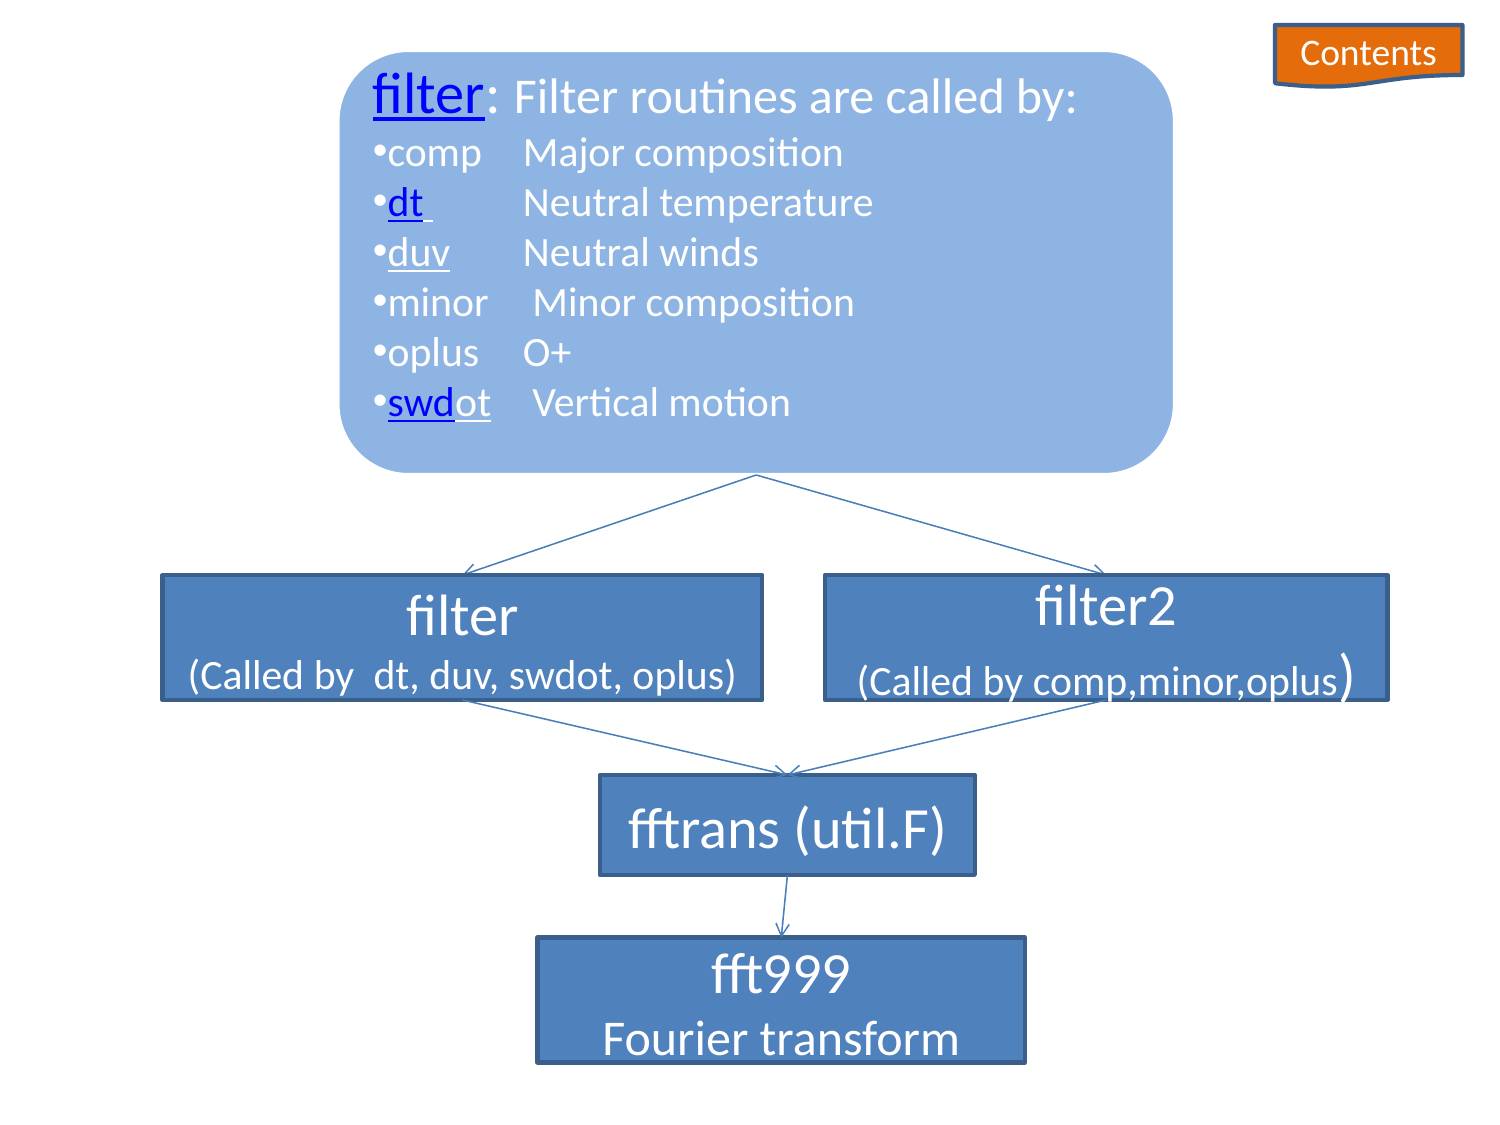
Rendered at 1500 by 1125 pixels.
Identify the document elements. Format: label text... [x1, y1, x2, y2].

text_box fftrans (util.F) [666, 773, 904, 877]
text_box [752, 902, 816, 910]
text_box filter (Called by dt, duv, swdot, oplus) [160, 573, 582, 702]
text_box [909, 577, 985, 898]
text_box filter: Filter routines are called by: comp Major composition dt Neutral temperature duv Neutral winds minor Minor composition oplus O+ swdot Vertical motion [335, 47, 1178, 478]
text_box fft999 Fourier transform [535, 935, 1027, 1065]
text_box filter2 (Called by comp,minor,oplus) [985, 573, 1390, 702]
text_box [587, 574, 663, 901]
text_box filter (Called by dt, duv, swdot, oplus) [664, 573, 764, 702]
text_box filter2 (Called by comp,minor,oplus) [823, 573, 875, 702]
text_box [881, 349, 982, 701]
text_box Contents [1272, 22, 1465, 89]
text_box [559, 377, 660, 673]
